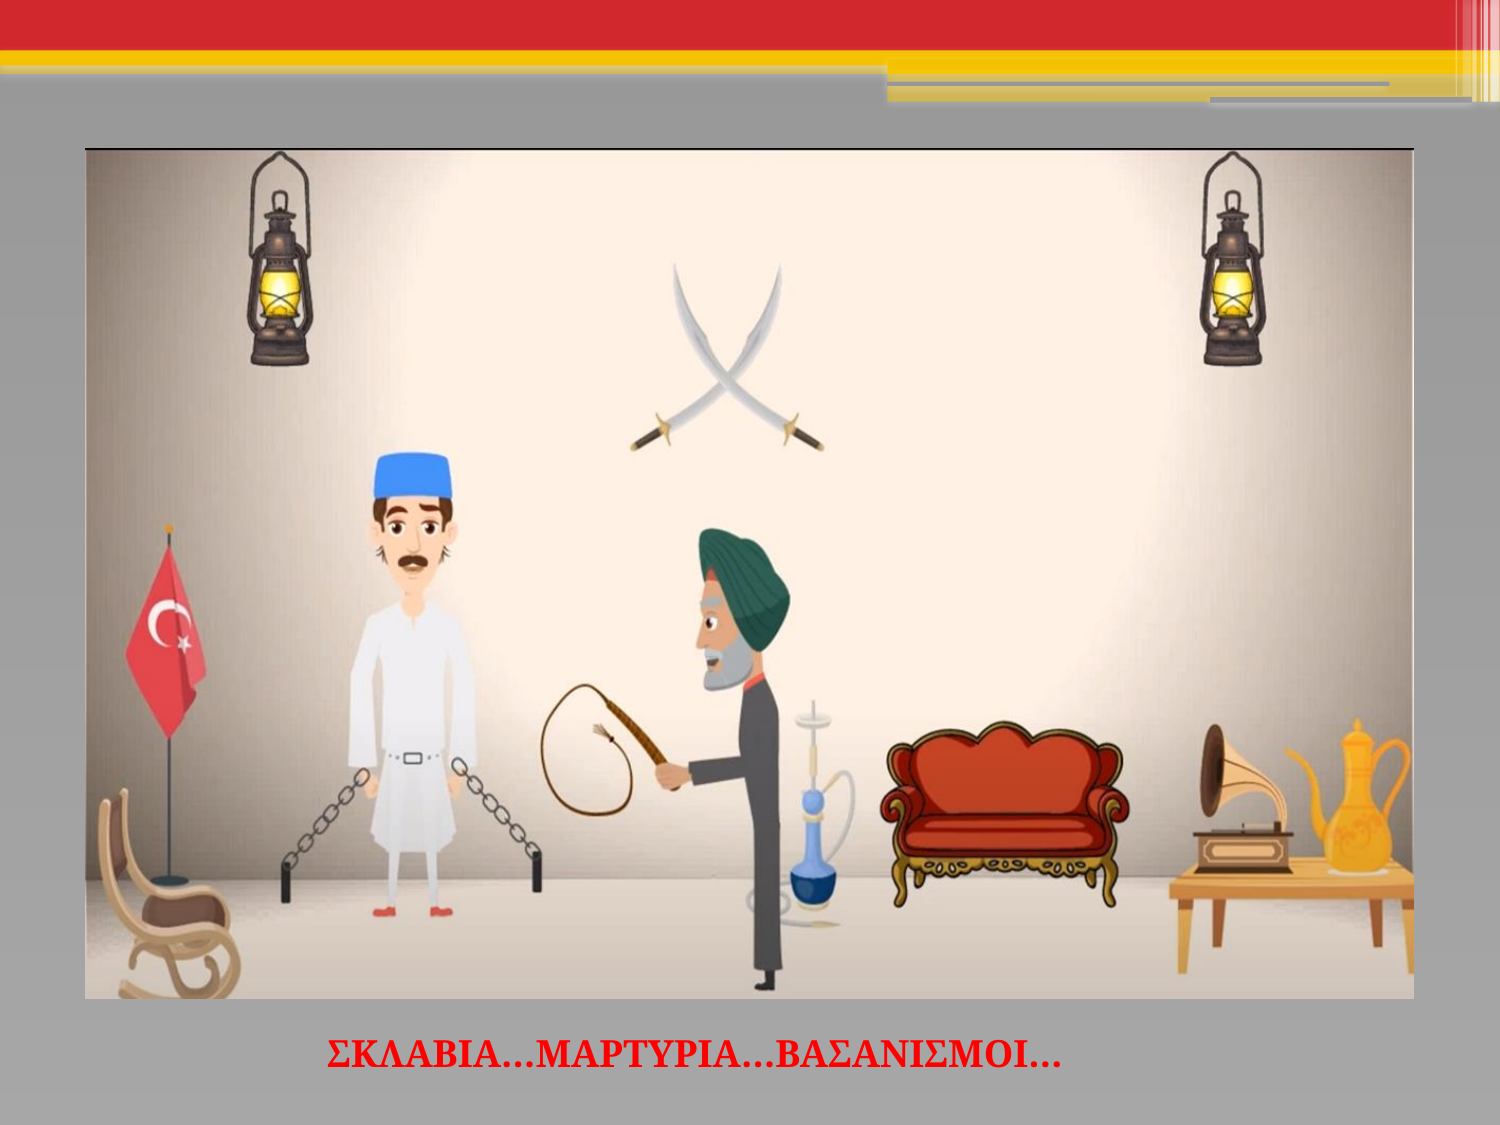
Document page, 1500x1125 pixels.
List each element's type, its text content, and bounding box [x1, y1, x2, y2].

text_box ΣΚΛΑΒΙΑ…ΜΑΡΤΥΡΙΑ…ΒΑΣΑΝΙΣΜΟΙ… [312, 1023, 1078, 1083]
picture [85, 148, 1415, 1000]
